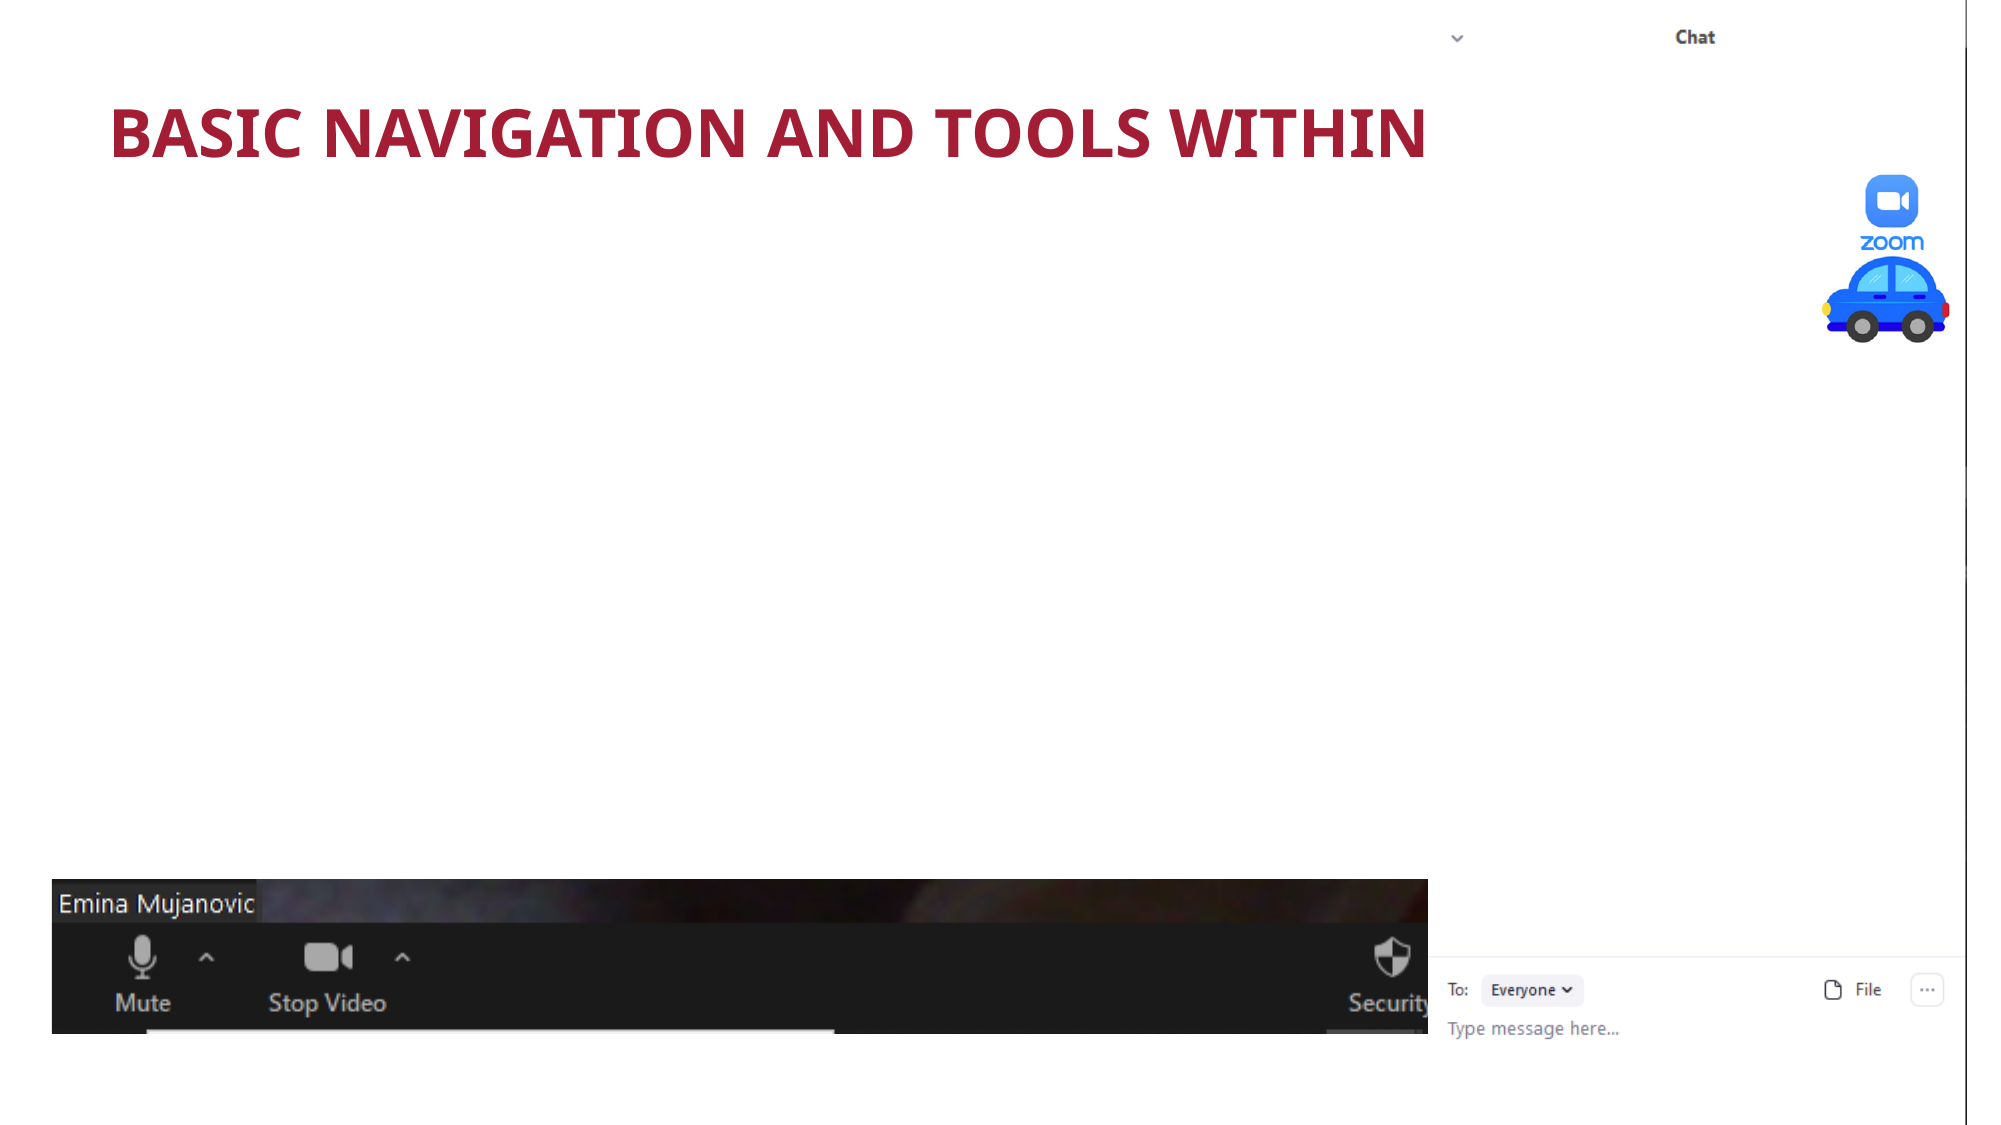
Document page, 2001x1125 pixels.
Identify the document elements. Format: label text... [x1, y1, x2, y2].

picture [51, 0, 1967, 1125]
title BASIC NAVIGATION AND TOOLS WITHIN ZOOM [108, 114, 1428, 169]
